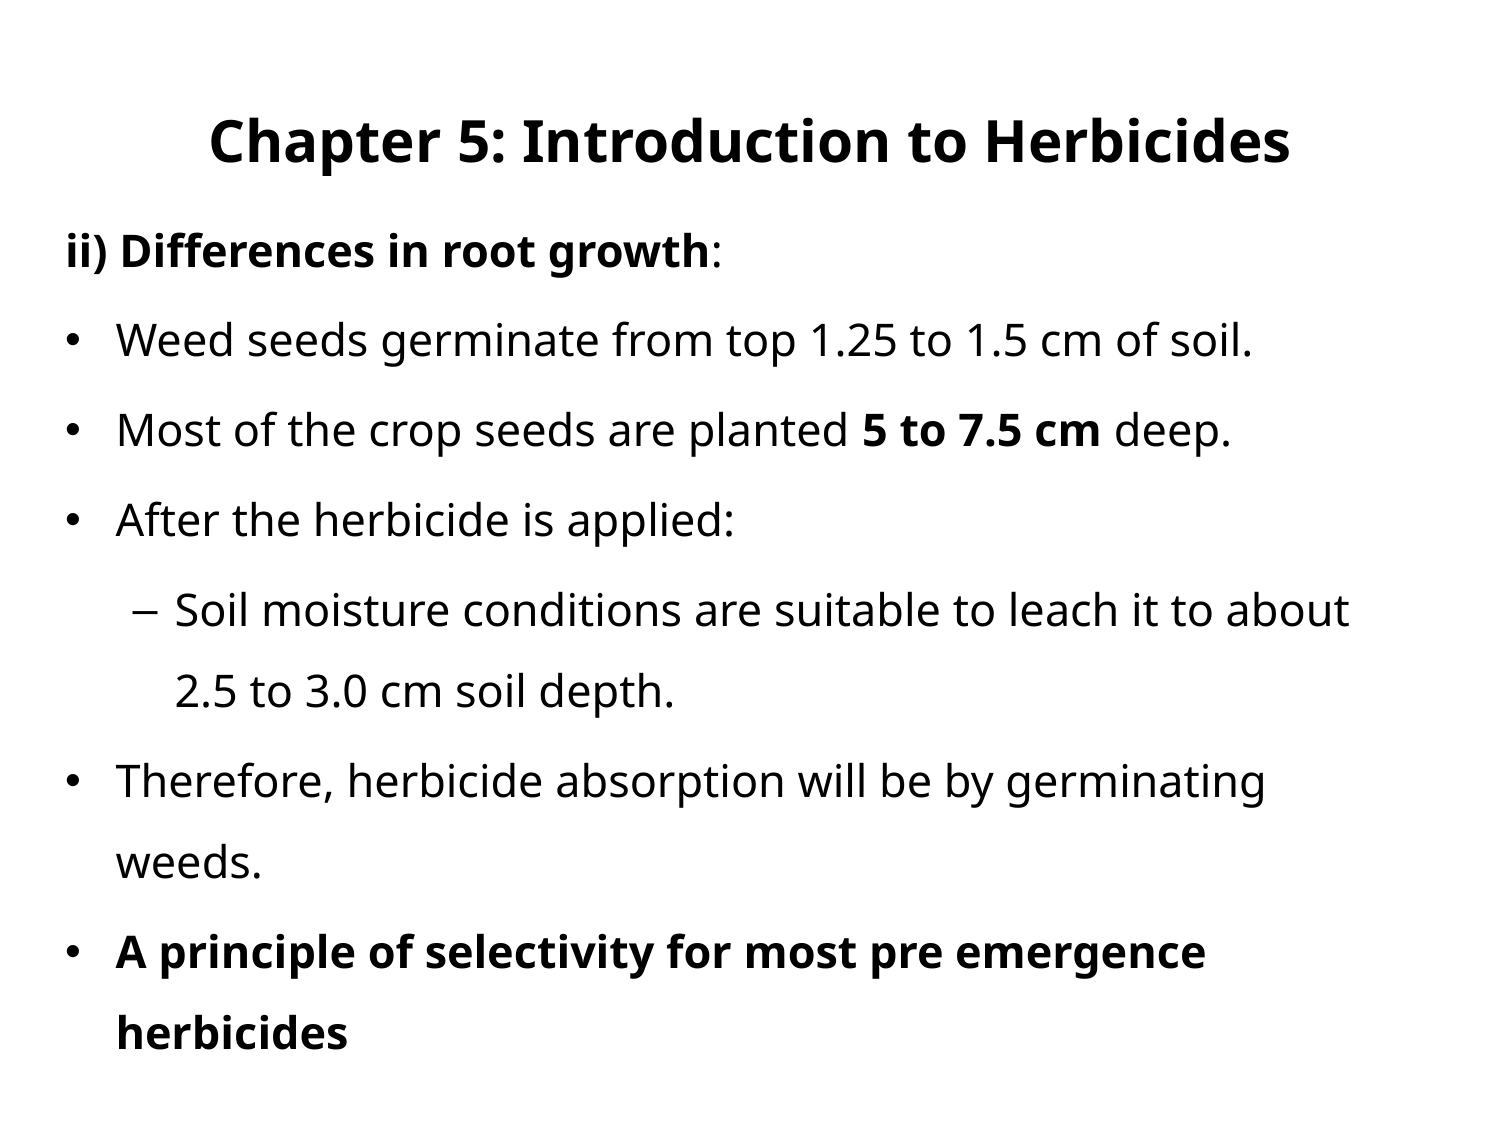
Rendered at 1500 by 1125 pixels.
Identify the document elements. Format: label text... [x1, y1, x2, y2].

list ii) Differences in root growth: Weed seeds germinate from top 1.25 to 1.5 cm of soil. Most of the crop seeds are planted 5 to 7.5 cm deep. After the herbicide is applied: Soil moisture conditions are suitable to leach it to about 2.5 to 3.0 cm soil depth. Therefore, herbicide absorption will be by germinating weeds. A principle of selectivity for most pre emergence herbicides [50, 187, 1425, 1075]
title Chapter 5: Introduction to Herbicides [75, 45, 1425, 187]
